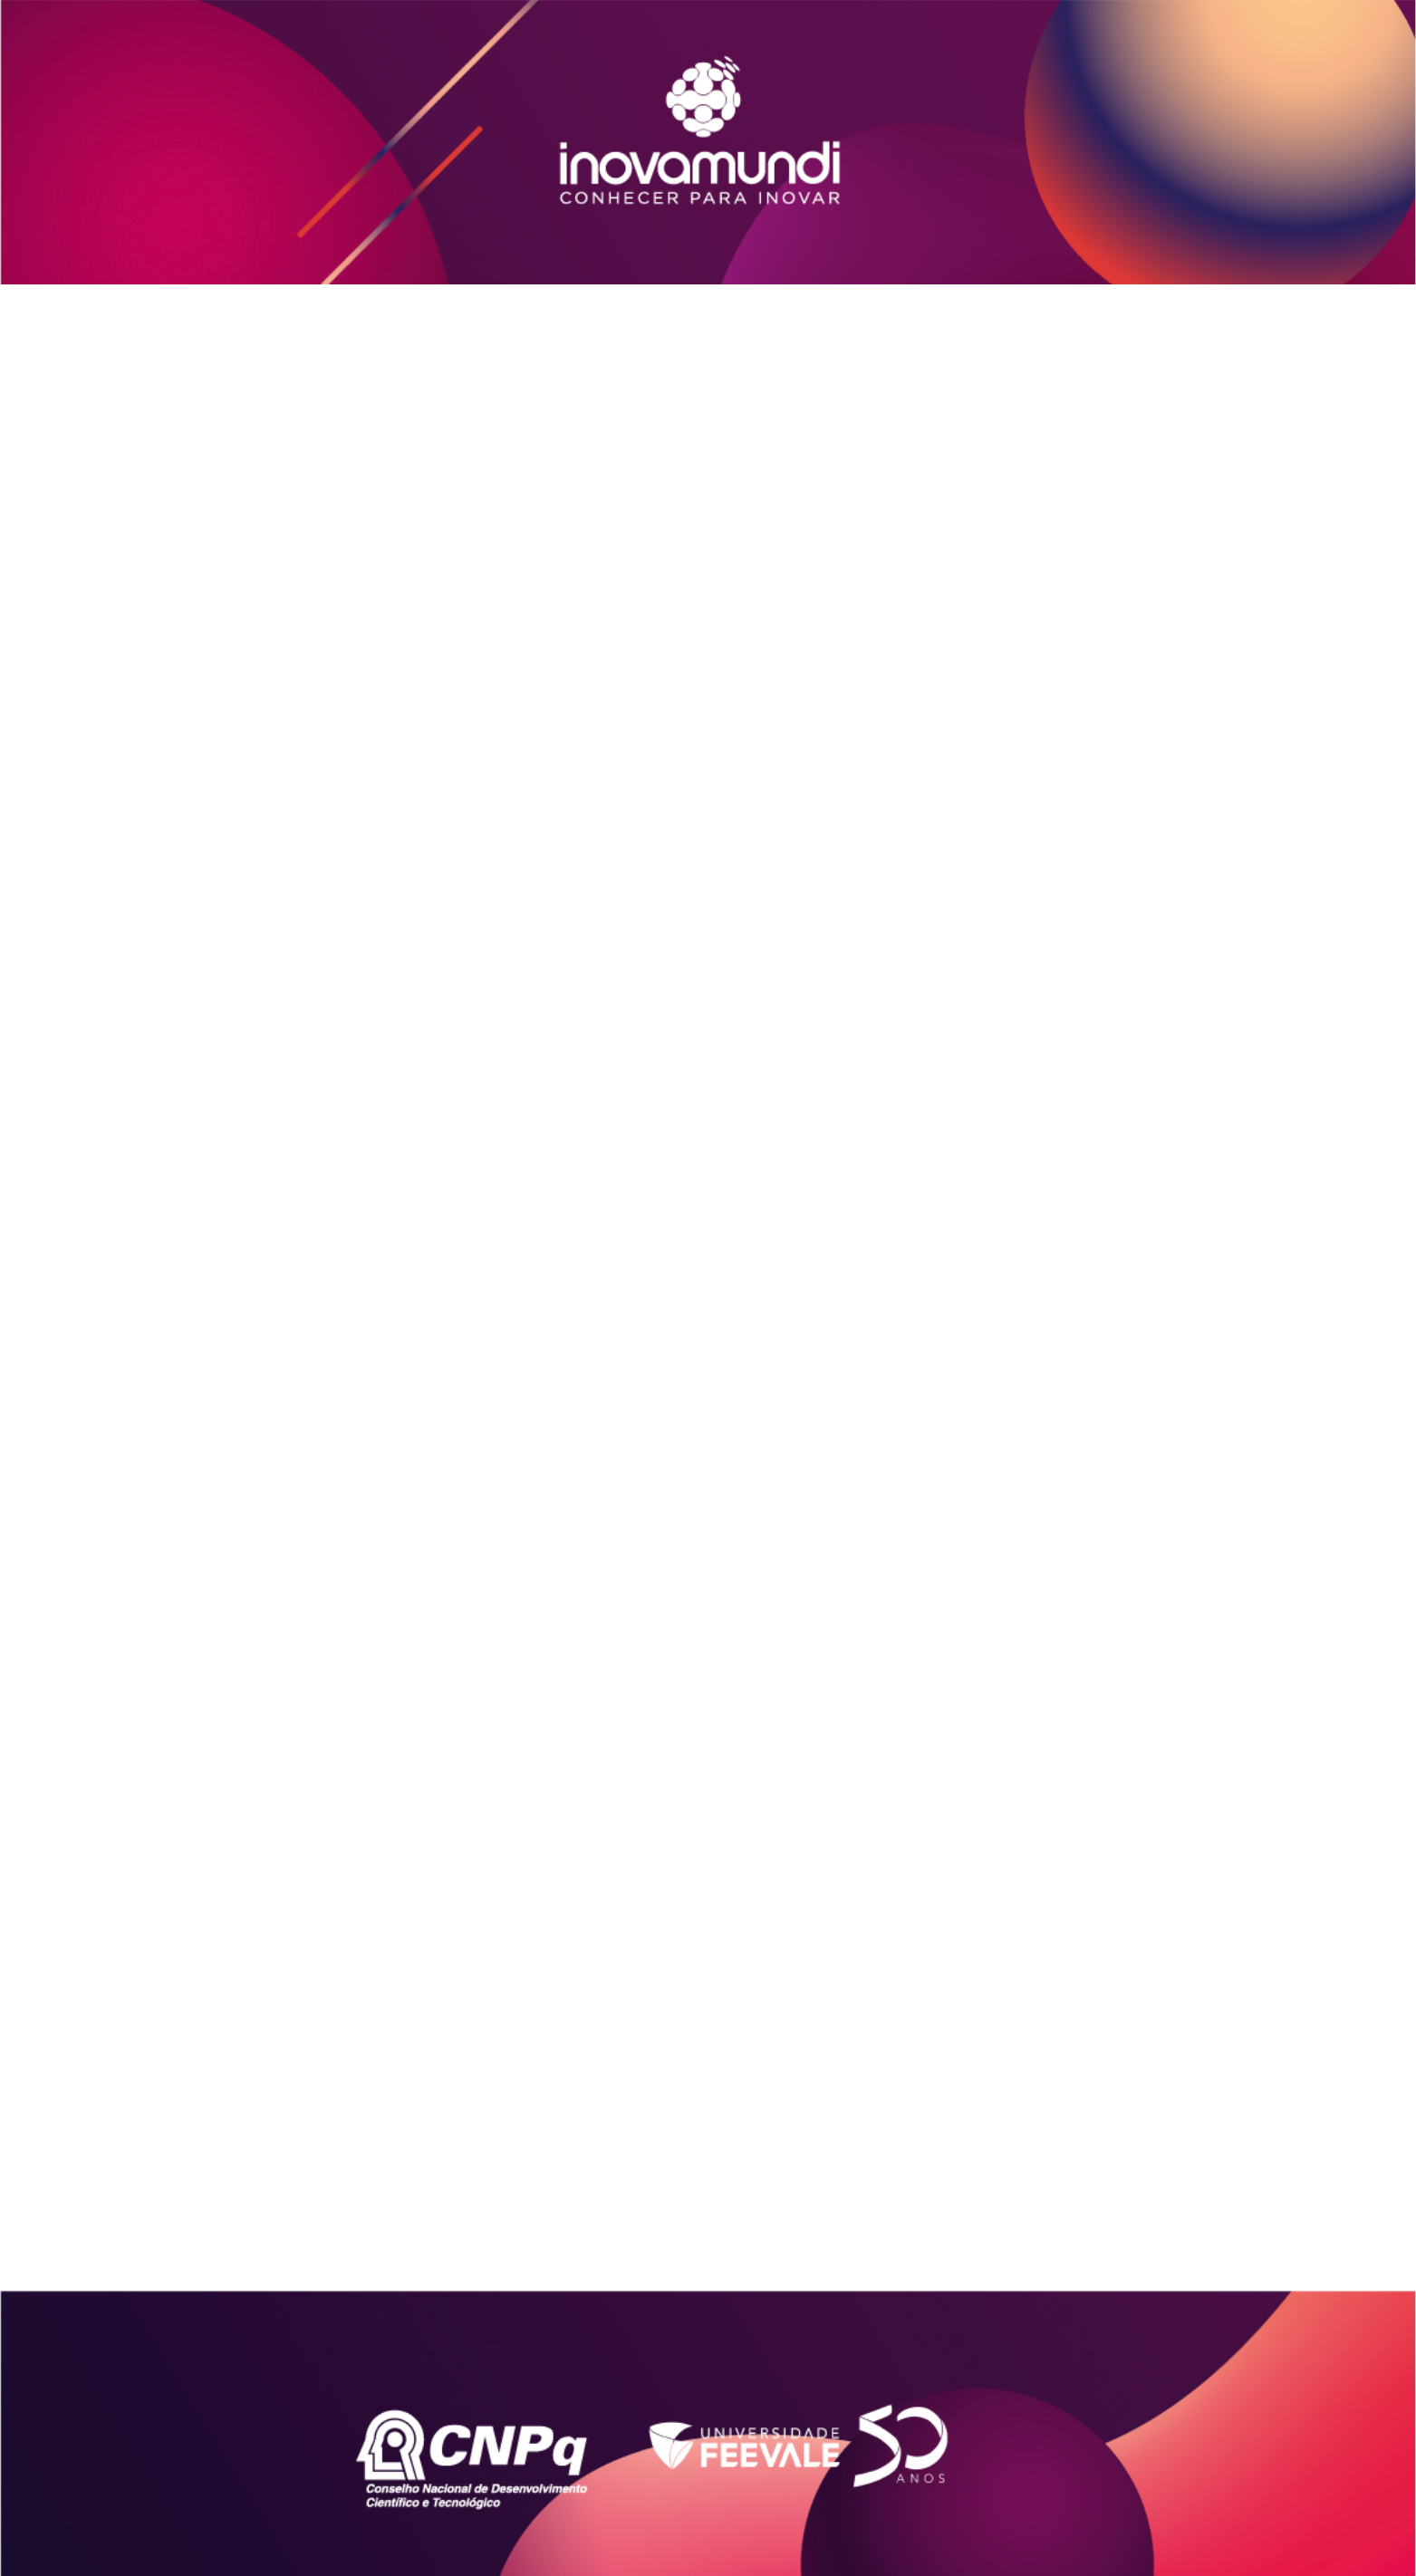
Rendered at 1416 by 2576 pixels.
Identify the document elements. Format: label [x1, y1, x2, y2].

picture [0, 0, 1416, 285]
list [0, 2291, 1416, 2576]
